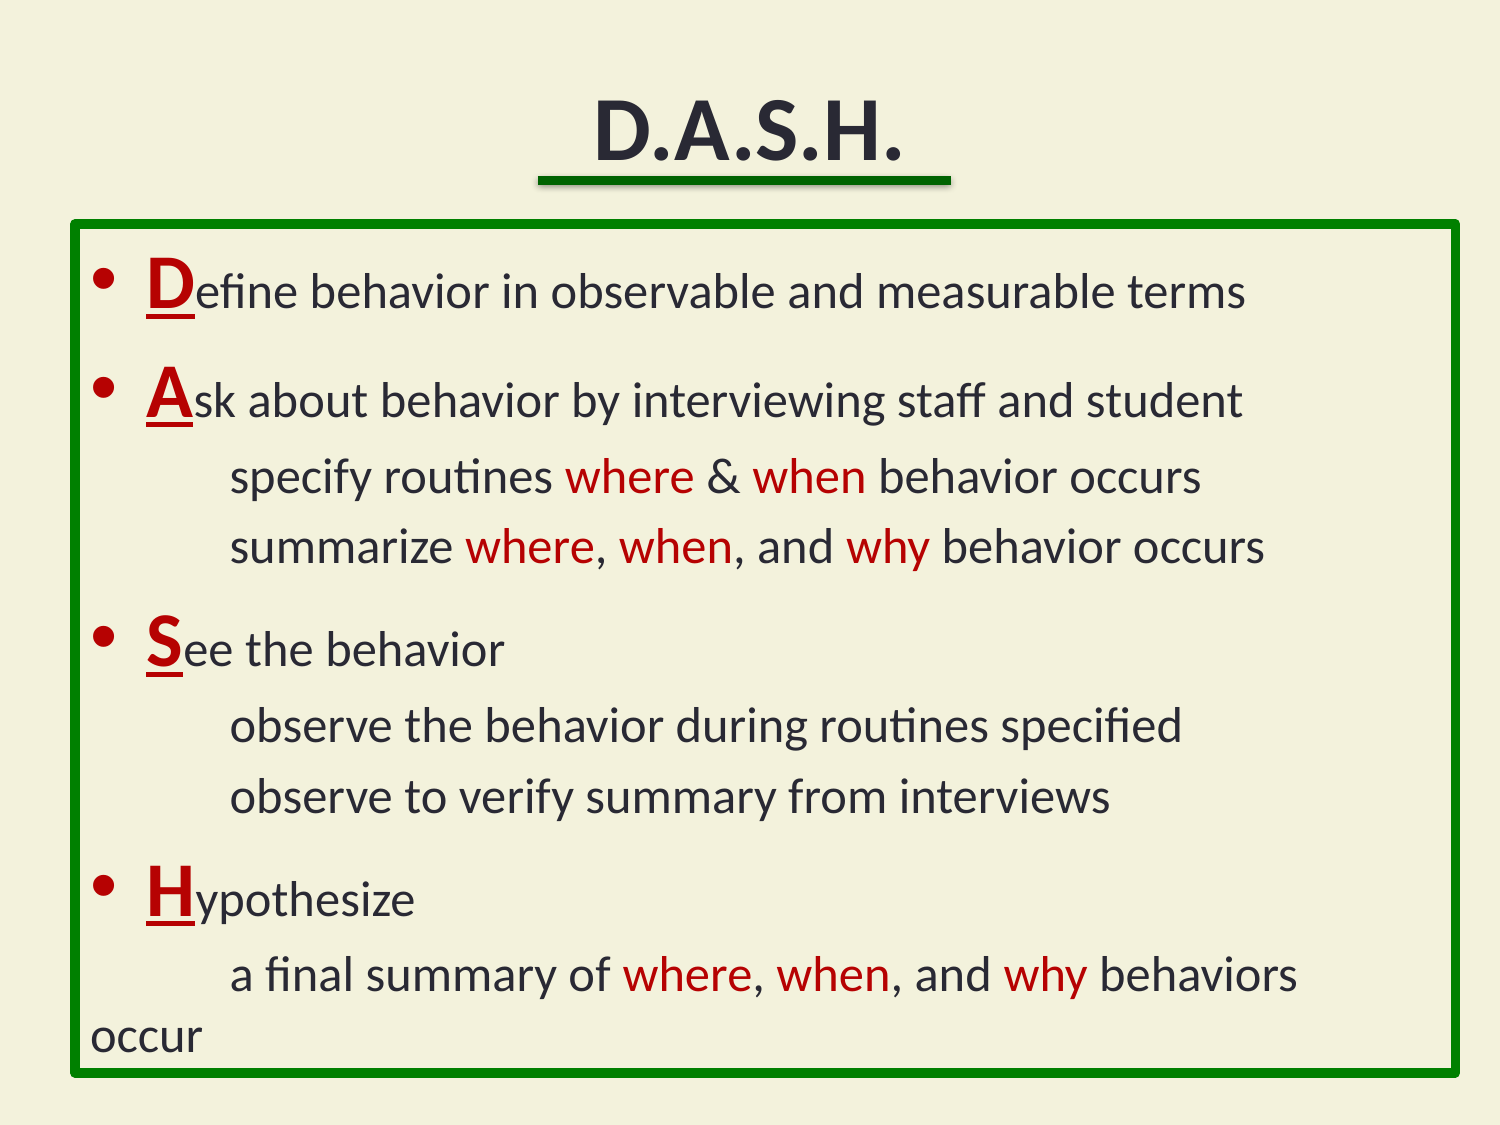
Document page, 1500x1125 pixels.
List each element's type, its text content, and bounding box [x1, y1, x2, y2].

title D.A.S.H. [75, 45, 1425, 203]
list Define behavior in observable and measurable terms Ask about behavior by interviewing staff and student specify routines where & when behavior occurs summarize where, when, and why behavior occurs See the behavior observe the behavior during routines specified observe to verify summary from interviews Hypothesize a final summary of where, when, and why behaviors occur [75, 223, 1456, 1073]
